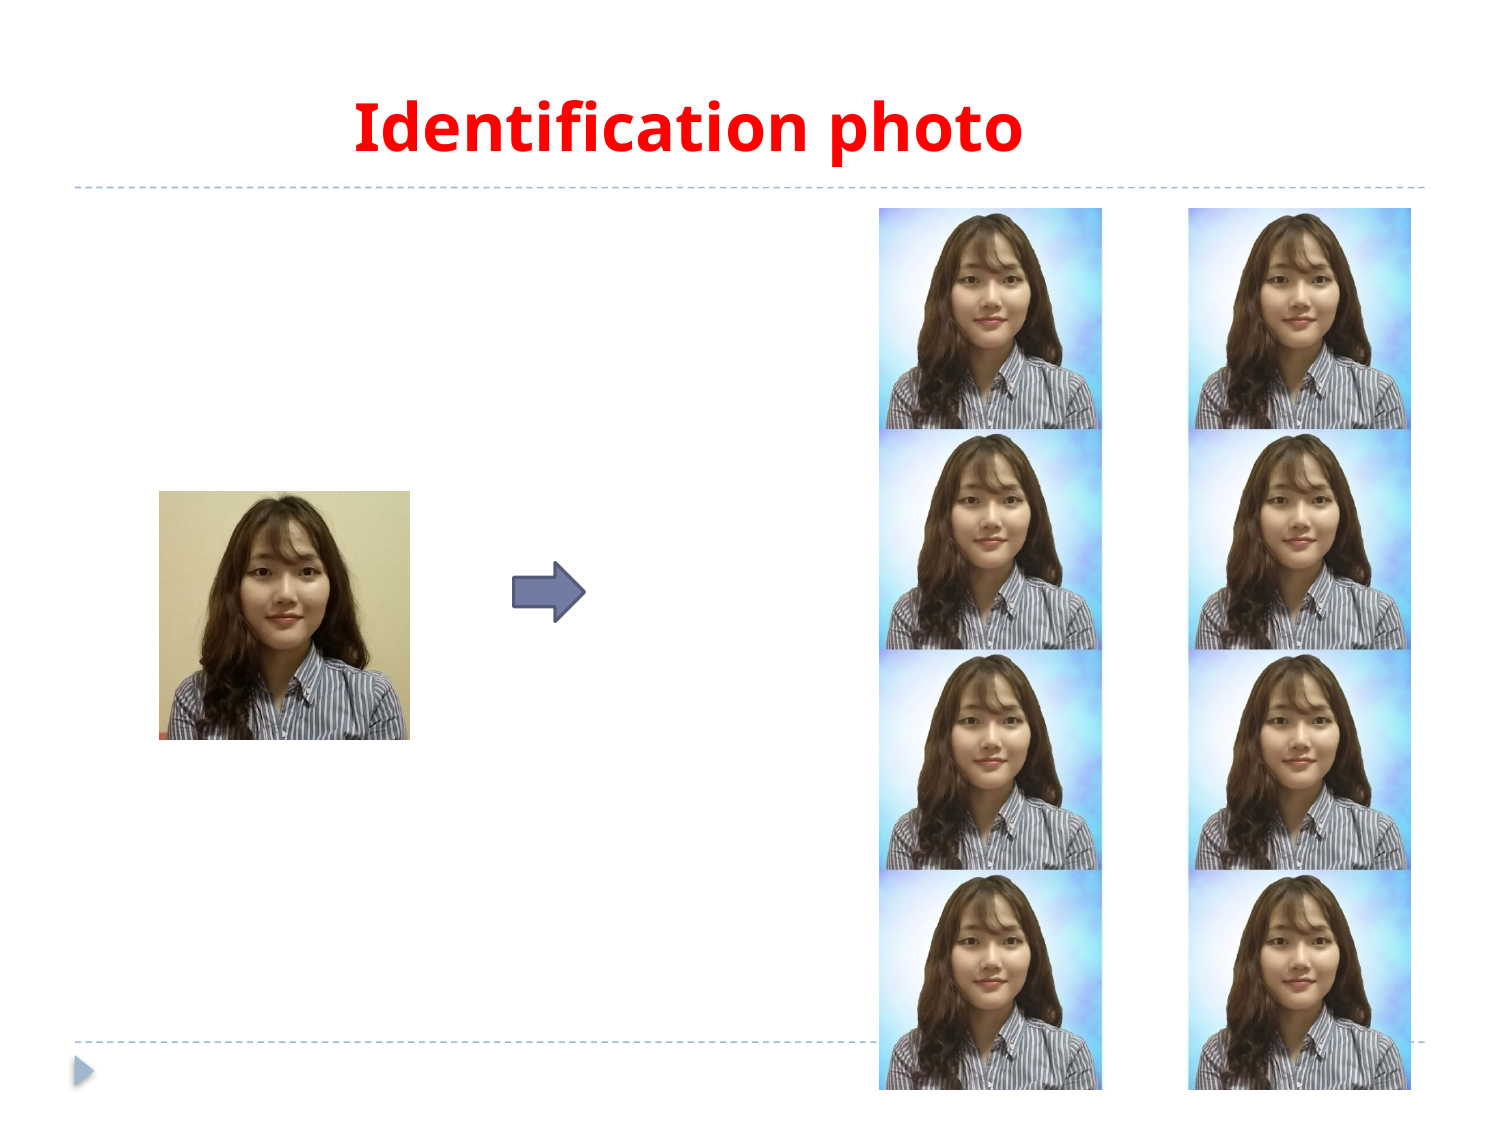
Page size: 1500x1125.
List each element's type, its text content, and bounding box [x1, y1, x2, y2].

picture [159, 491, 410, 740]
text_box [512, 560, 586, 623]
picture [879, 207, 1411, 1090]
title Identification photo [339, 45, 1161, 173]
